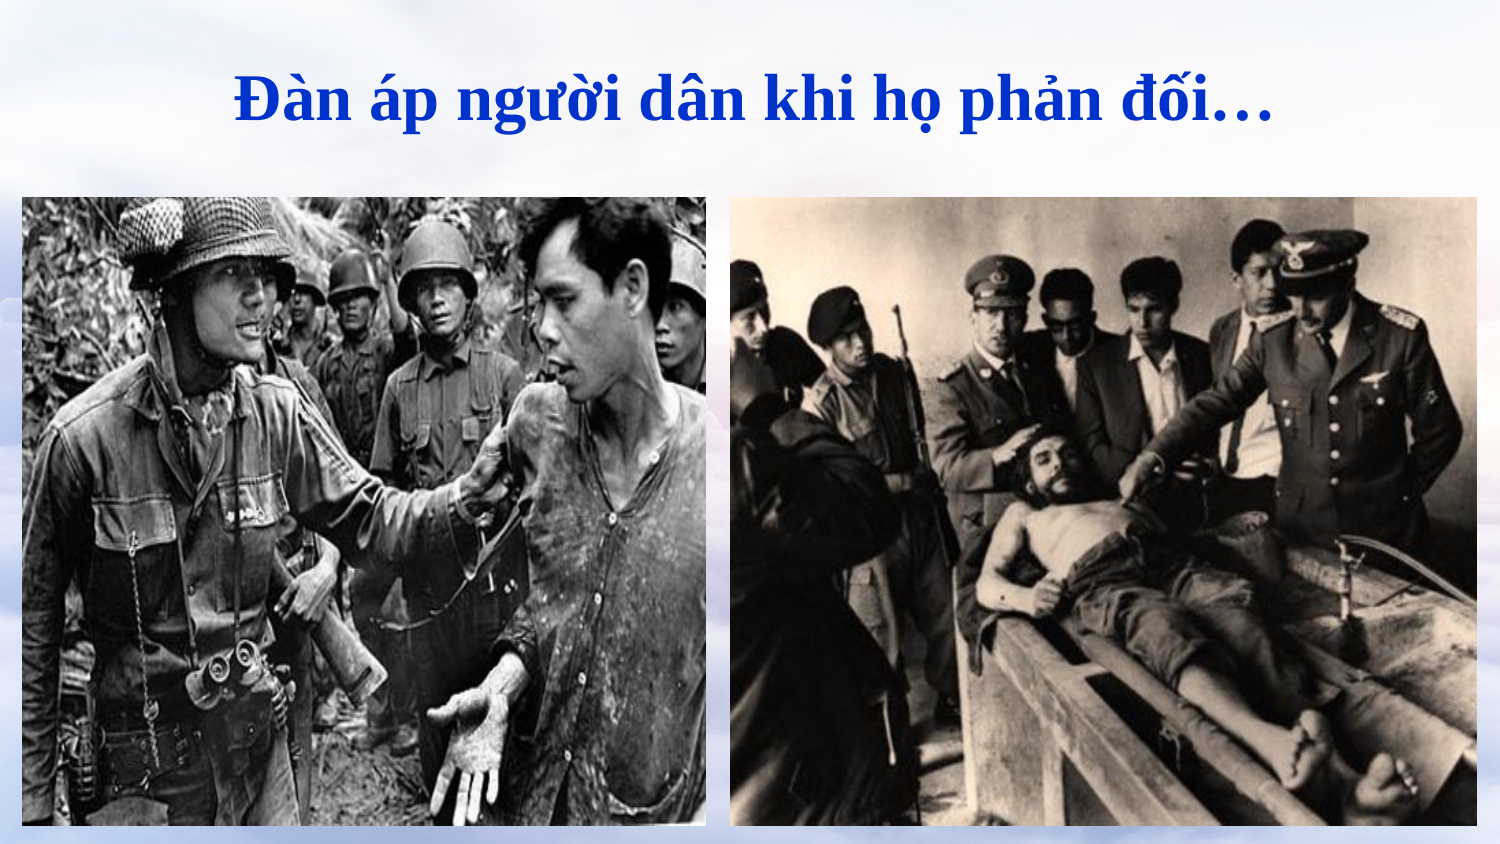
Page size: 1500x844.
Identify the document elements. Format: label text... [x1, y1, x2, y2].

text_box Đàn áp người dân khi họ phản đối… [204, 46, 1307, 142]
picture [22, 197, 706, 826]
picture [730, 197, 1478, 826]
